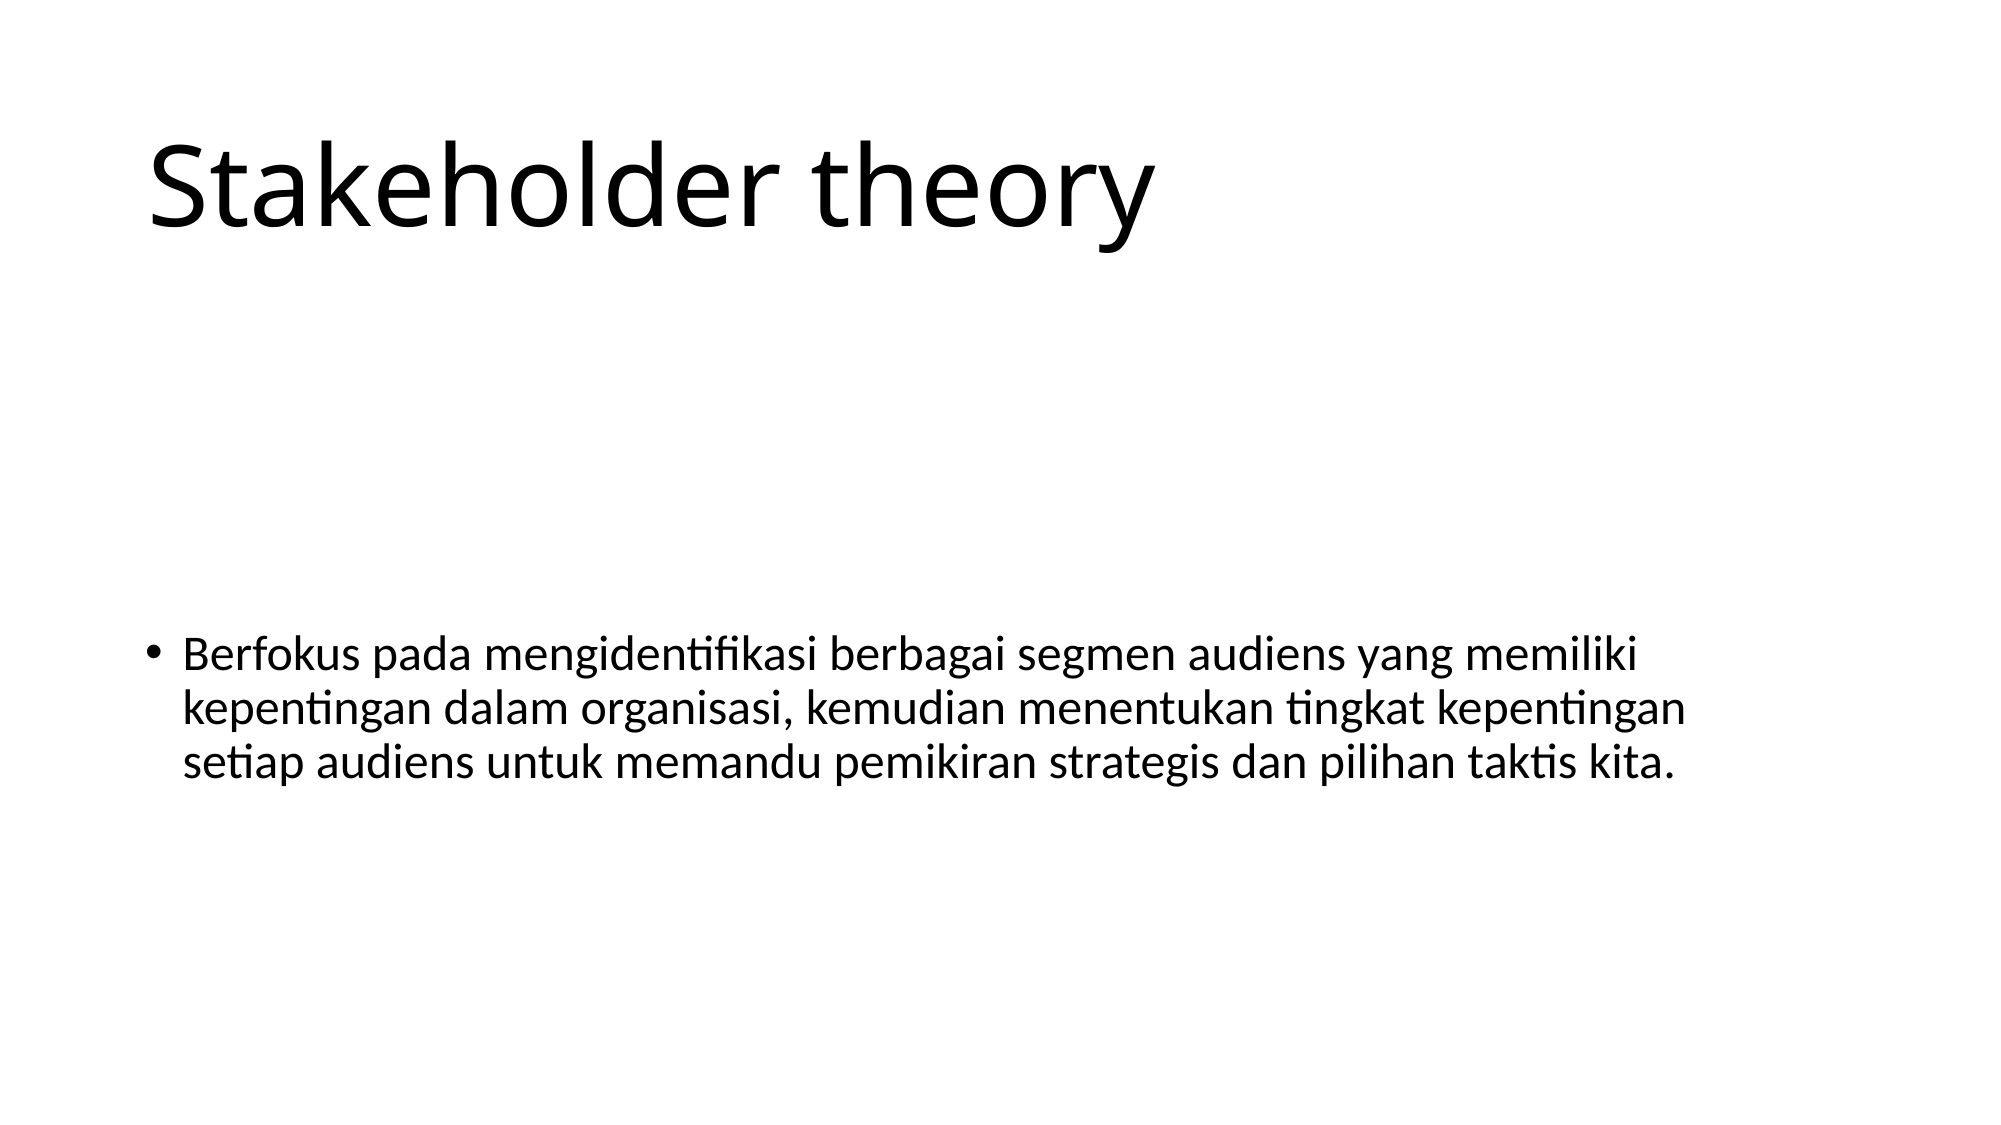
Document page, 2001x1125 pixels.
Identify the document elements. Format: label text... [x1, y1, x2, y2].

title Stakeholder theory [132, 63, 1648, 259]
list Berfokus pada mengidentifikasi berbagai segmen audiens yang memiliki kepentingan dalam organisasi, kemudian menentukan tingkat kepentingan setiap audiens untuk memandu pemikiran strategis dan pilihan taktis kita. [130, 426, 1795, 990]
